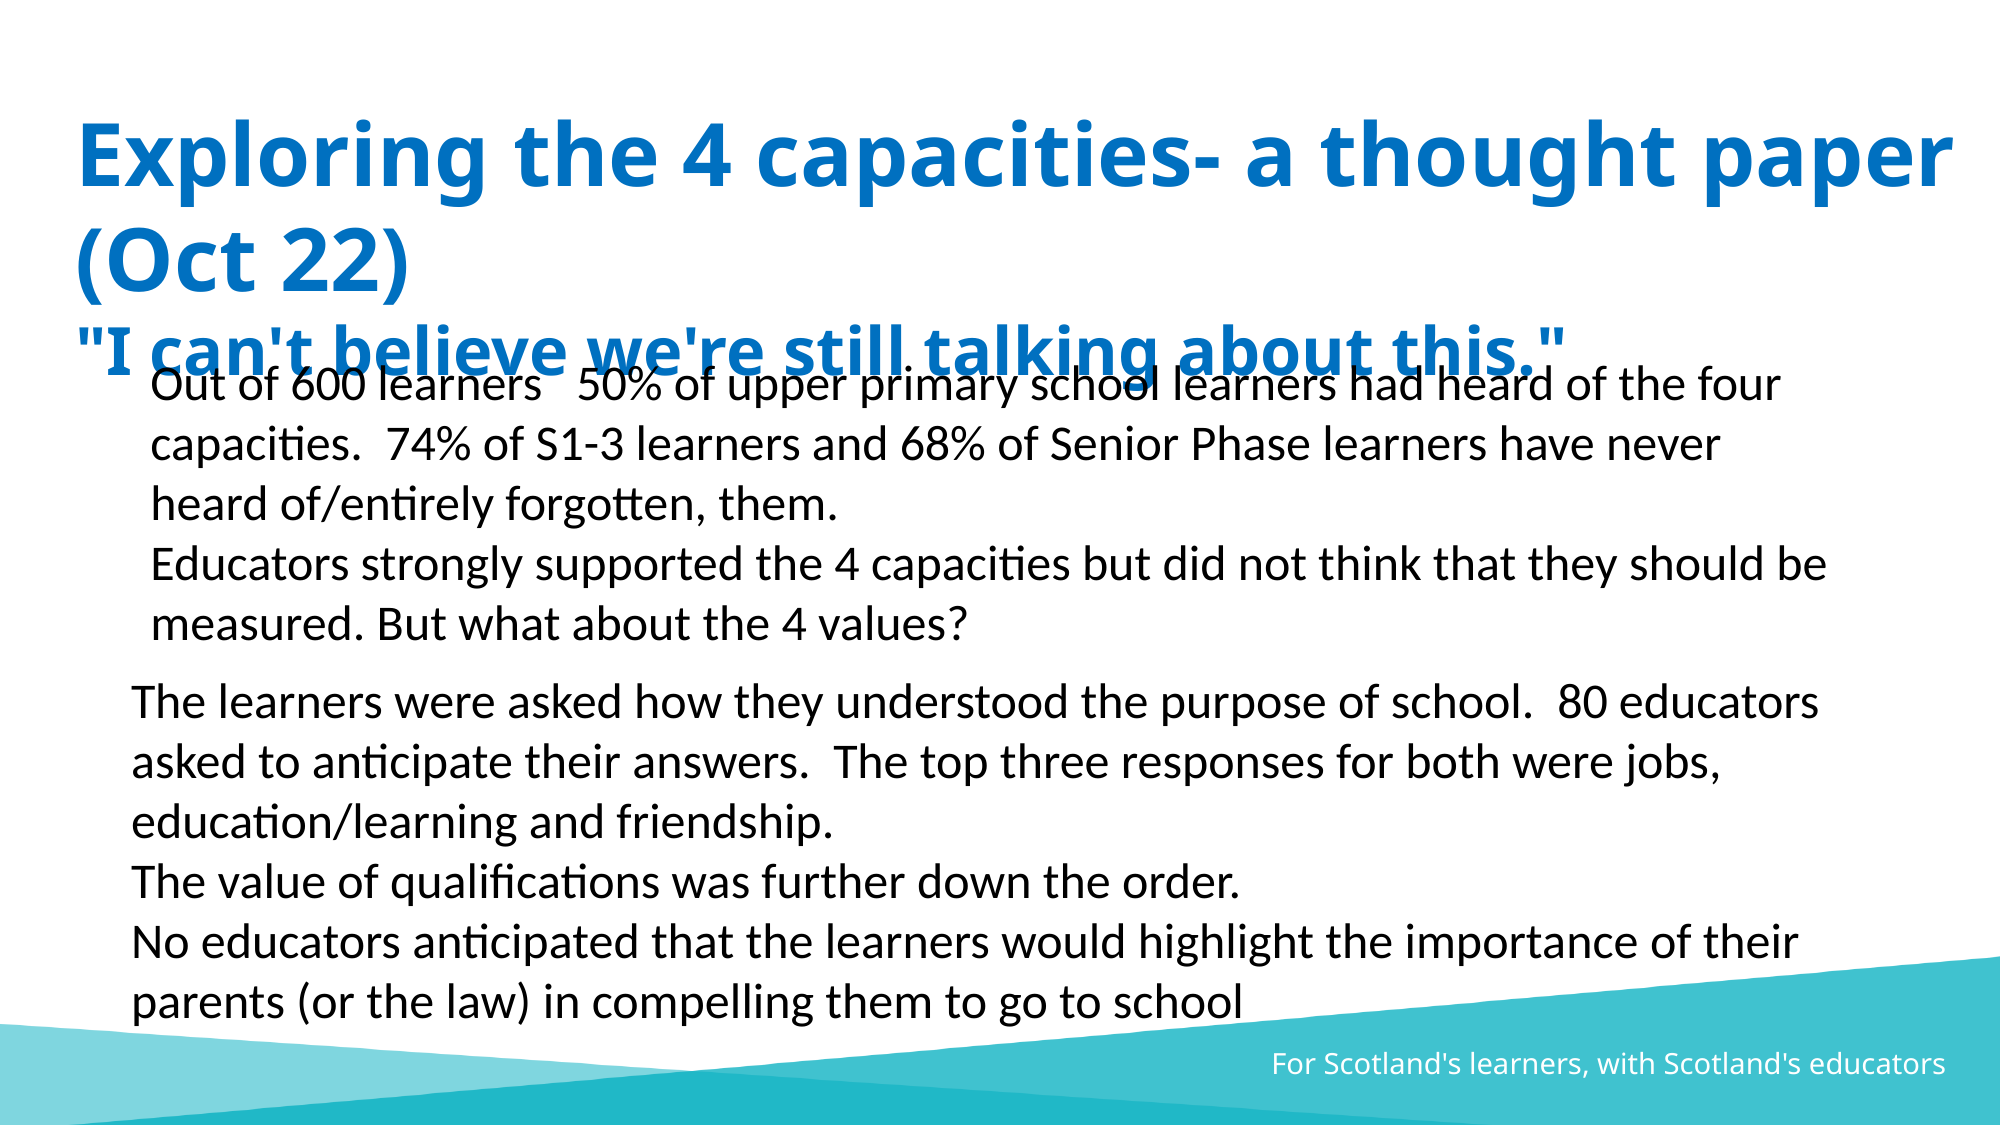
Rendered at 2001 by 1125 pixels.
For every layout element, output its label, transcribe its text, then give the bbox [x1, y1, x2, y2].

text_box Out of 600 learners 50% of upper primary school learners had heard of the four capacities. 74% of S1-3 learners and 68% of Senior Phase learners have never heard of/entirely forgotten, them. Educators strongly supported the 4 capacities but did not think that they should be measured. But what about the 4 values? [135, 343, 1863, 658]
text_box Exploring the 4 capacities- a thought paper (Oct 22) "I can't believe we're still talking about this." [60, 91, 2000, 397]
picture [0, 956, 2000, 1125]
text_box The learners were asked how they understood the purpose of school. 80 educators asked to anticipate their answers. The top three responses for both were jobs, education/learning and friendship. The value of qualifications was further down the order. No educators anticipated that the learners would highlight the importance of their parents (or the law) in compelling them to go to school [115, 661, 1863, 956]
